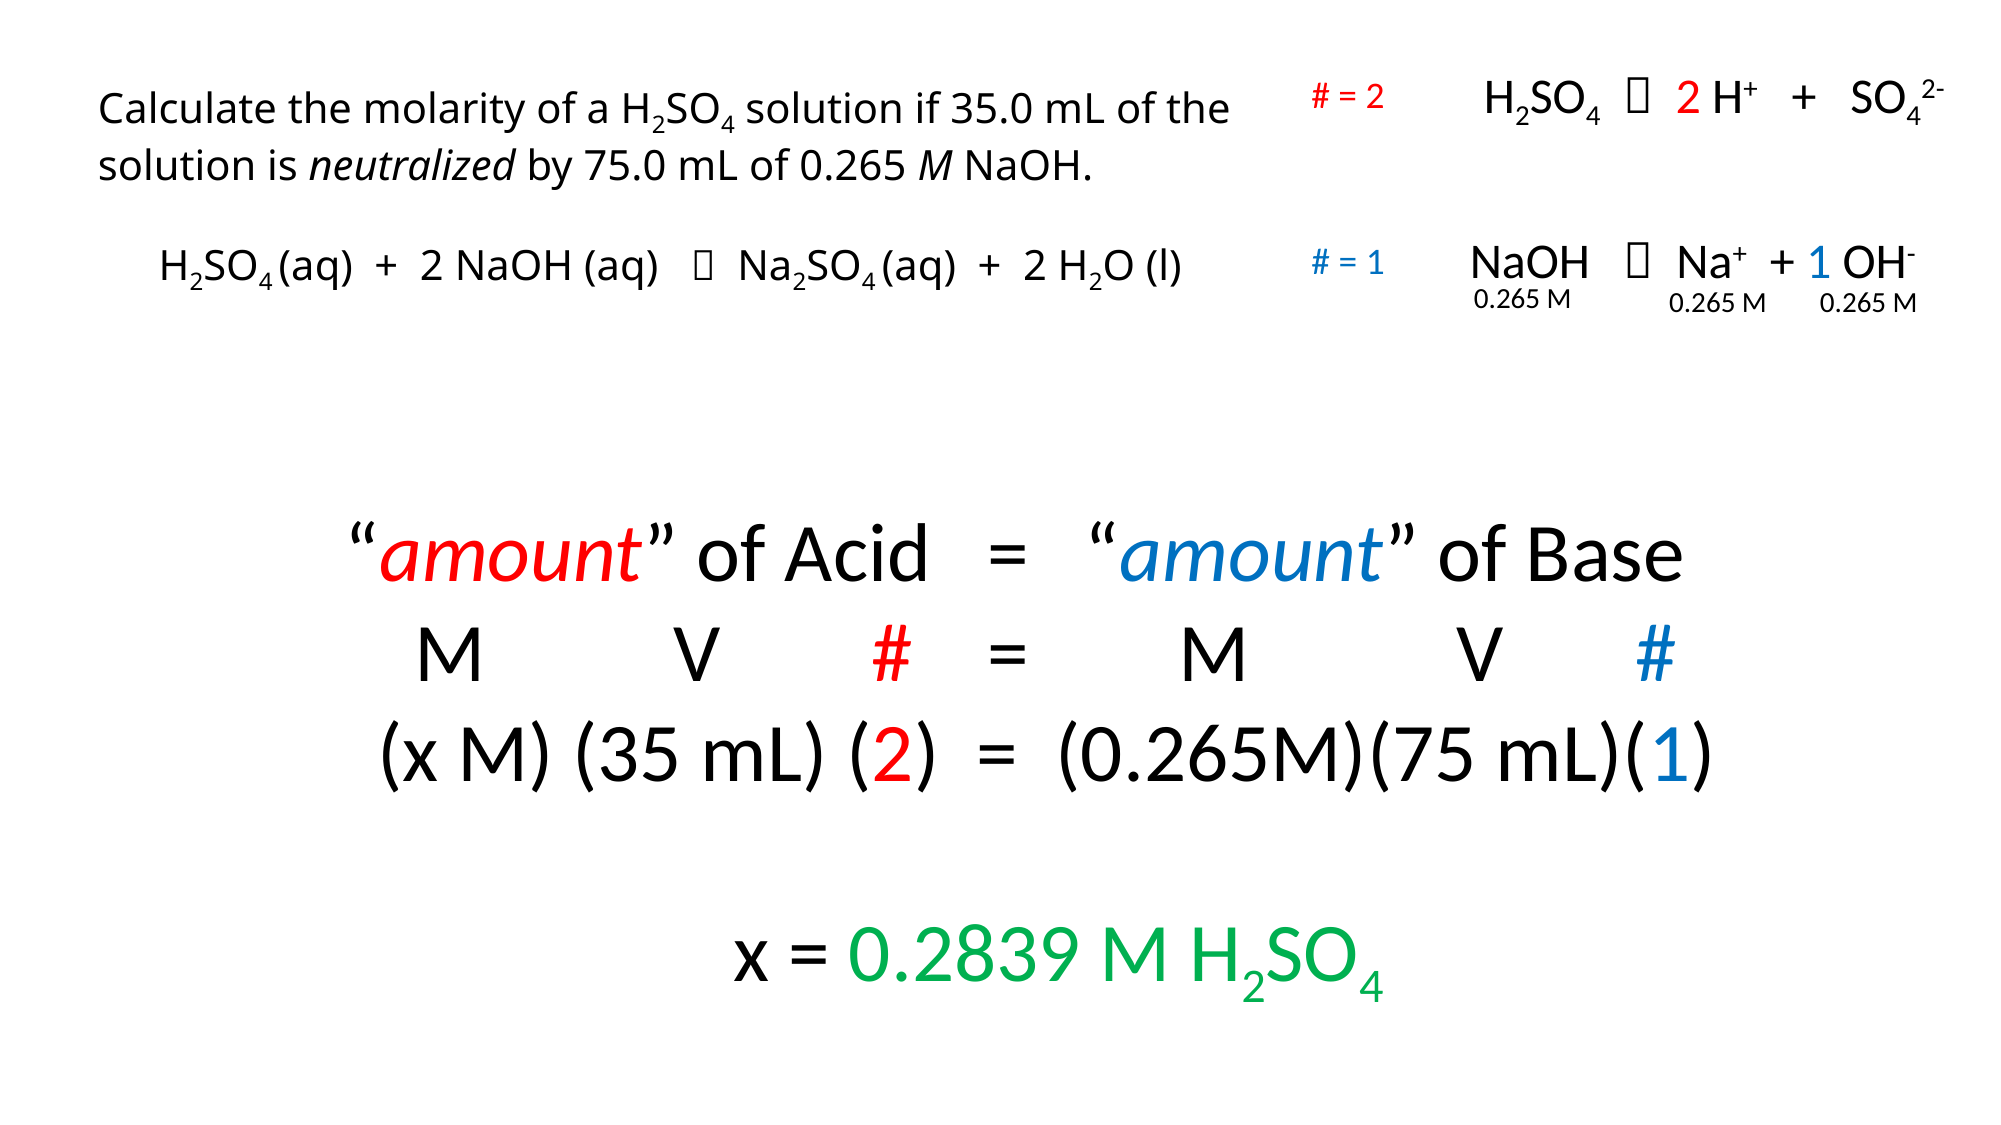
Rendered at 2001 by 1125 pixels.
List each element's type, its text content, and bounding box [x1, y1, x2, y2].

text_box NaOH  Na+ + 1 OH- [1455, 220, 1931, 296]
text_box “amount” of Acid = “amount” of Base M V # = M V # (x M) (35 mL) (2) = (0.265M)(75 mL)(1) x = 0.2839 M H2SO4 [268, 491, 1731, 1020]
text_box 0.265 M [1804, 275, 1933, 326]
text_box # = 2 [1296, 63, 1401, 124]
text_box 0.265 M [1654, 275, 1783, 326]
text_box 0.265 M [1459, 272, 1587, 322]
text_box H2SO4  2 H+ + SO42- [1469, 55, 1960, 139]
text_box # = 1 [1296, 229, 1400, 289]
text_box Calculate the molarity of a H2SO4 solution if 35.0 mL of the solution is neutralized by 75.0 mL of 0.265 M NaOH. H2SO4 (aq) + 2 NaOH (aq)  Na2SO4 (aq) + 2 H2O (l) [83, 74, 1257, 303]
